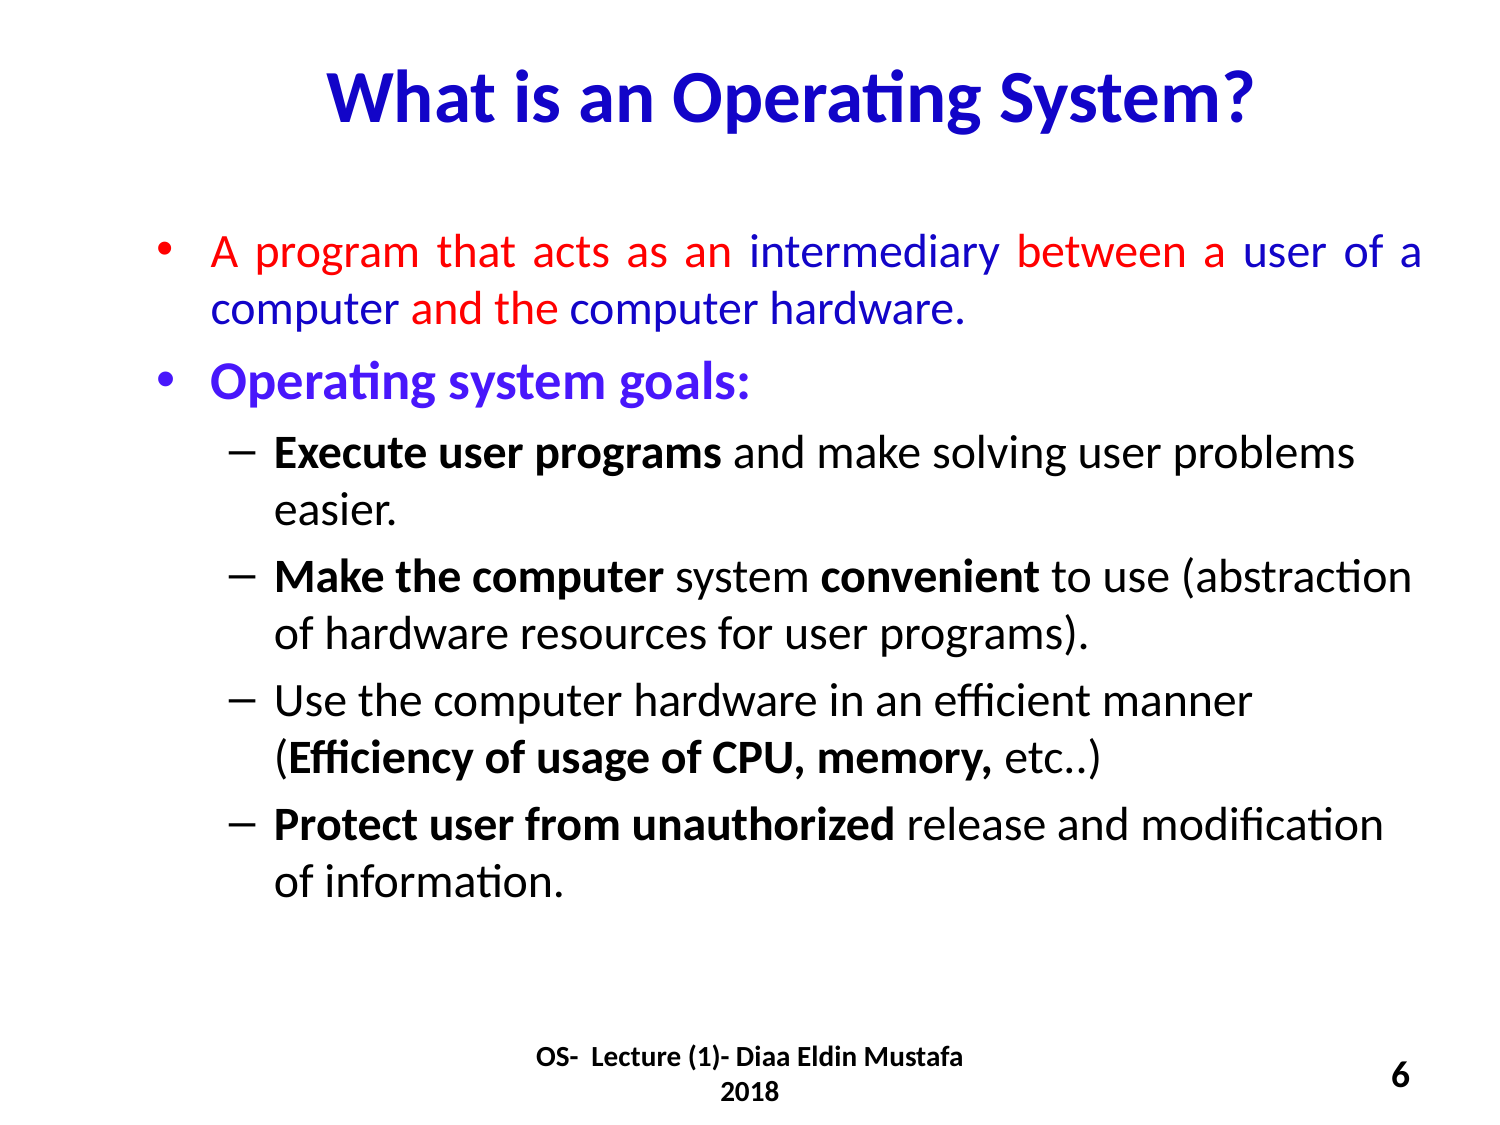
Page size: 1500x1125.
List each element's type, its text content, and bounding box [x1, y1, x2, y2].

slide_number 6 [1074, 1042, 1425, 1103]
title What is an Operating System? [158, 45, 1425, 141]
list A program that acts as an intermediary between a user of a computer and the computer hardware. Operating system goals: Execute user programs and make solving user problems easier. Make the computer system convenient to use (abstraction of hardware resources for user programs). Use the computer hardware in an efficient manner (Efficiency of usage of CPU, memory, etc..) Protect user from unauthorized release and modification of information. [141, 212, 1438, 975]
footer OS- Lecture (1)- Diaa Eldin Mustafa 2018 [512, 1042, 988, 1103]
